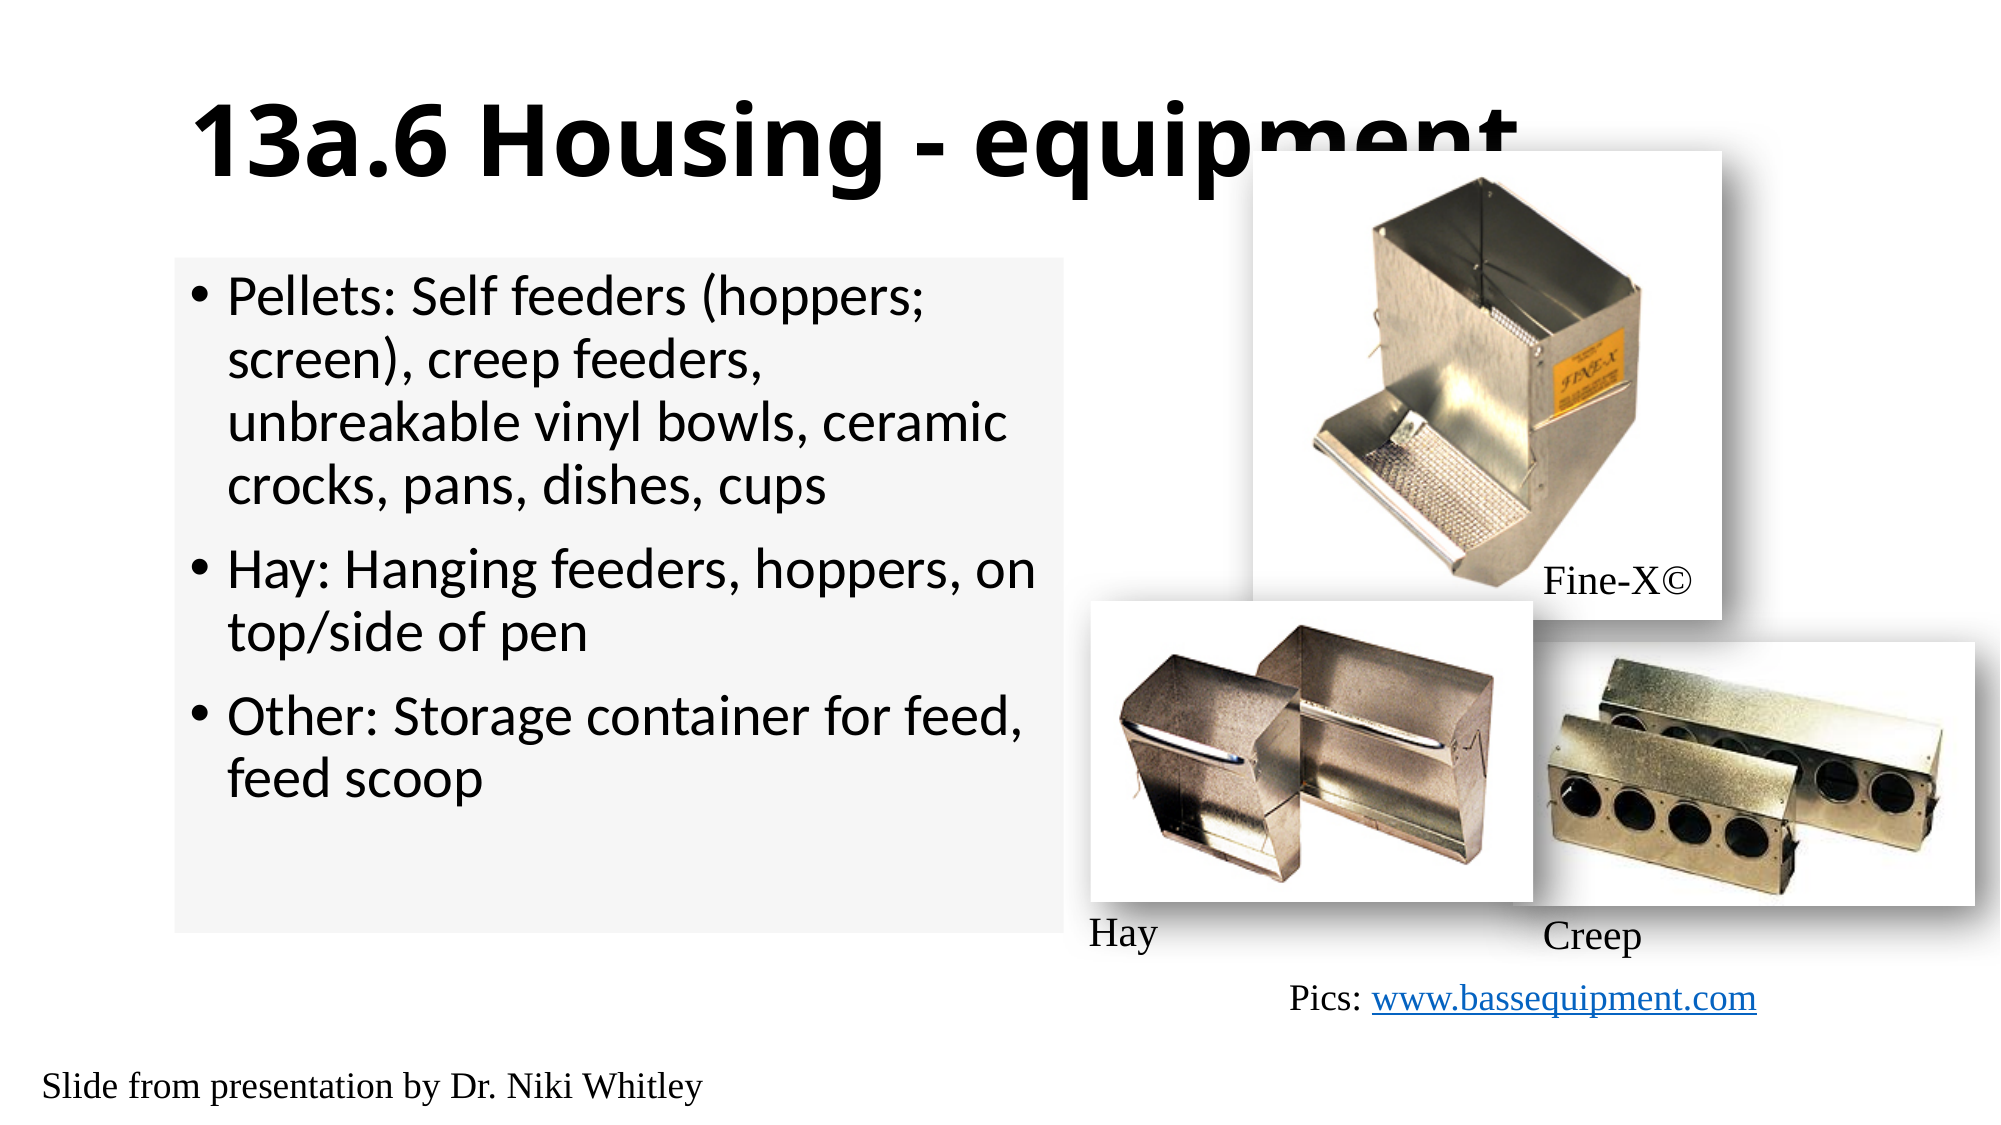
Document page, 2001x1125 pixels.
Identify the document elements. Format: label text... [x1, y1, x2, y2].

picture [1090, 151, 1975, 906]
title 13a.6 Housing - equipment [174, 39, 1707, 250]
text_box Slide from presentation by Dr. Niki Whitley [26, 1053, 1208, 1114]
text_box Hay [1073, 897, 1198, 963]
text_box Pics: www.bassequipment.com [1274, 965, 1782, 1026]
list Pellets: Self feeders (hoppers; screen), creep feeders, unbreakable vinyl bowls, ceramic crocks, pans, dishes, cups Hay: Hanging feeders, hoppers, on top/side of pen Other: Storage container for feed, feed scoop [174, 257, 1064, 933]
text_box Fine-X© [1722, 545, 1727, 610]
text_box Creep [1528, 906, 1727, 966]
